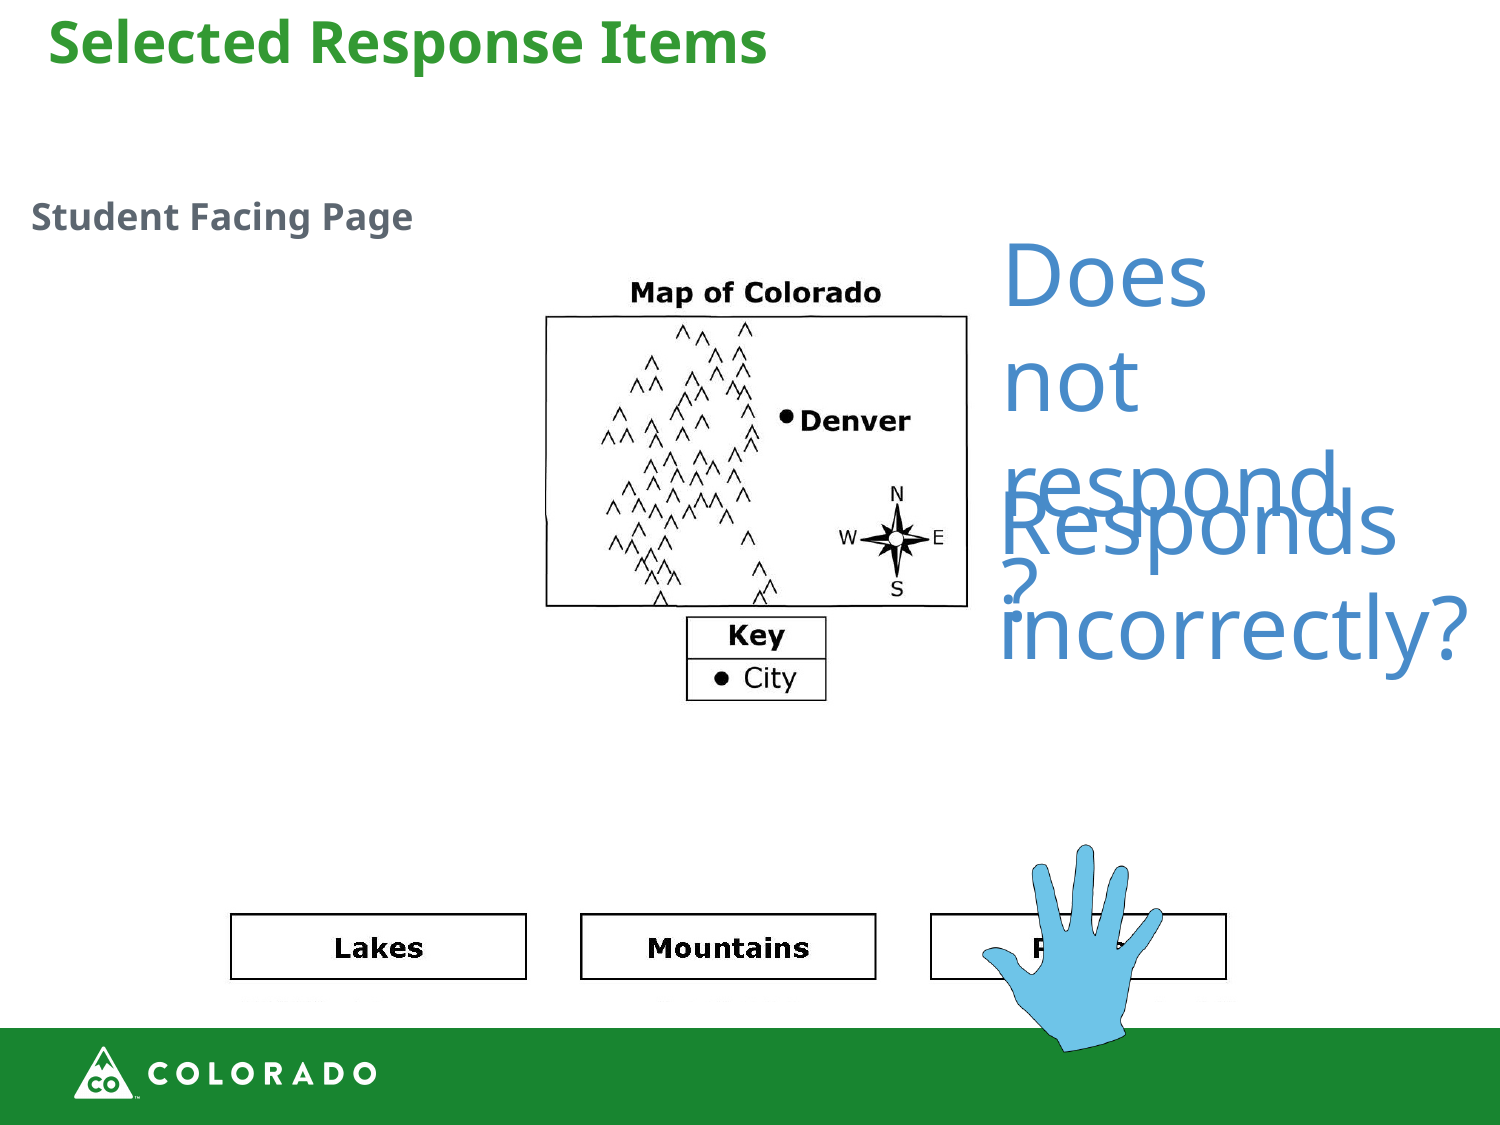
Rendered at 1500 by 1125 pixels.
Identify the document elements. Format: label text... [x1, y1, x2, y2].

text_box Student Facing Page [20, 187, 446, 243]
title Selected Response Items [37, 0, 1500, 125]
text_box Responds incorrectly? [1266, 461, 1500, 682]
text_box Does not respond? [990, 213, 1360, 644]
picture [969, 825, 1176, 1070]
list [204, 254, 1260, 1003]
picture [58, 1030, 392, 1115]
